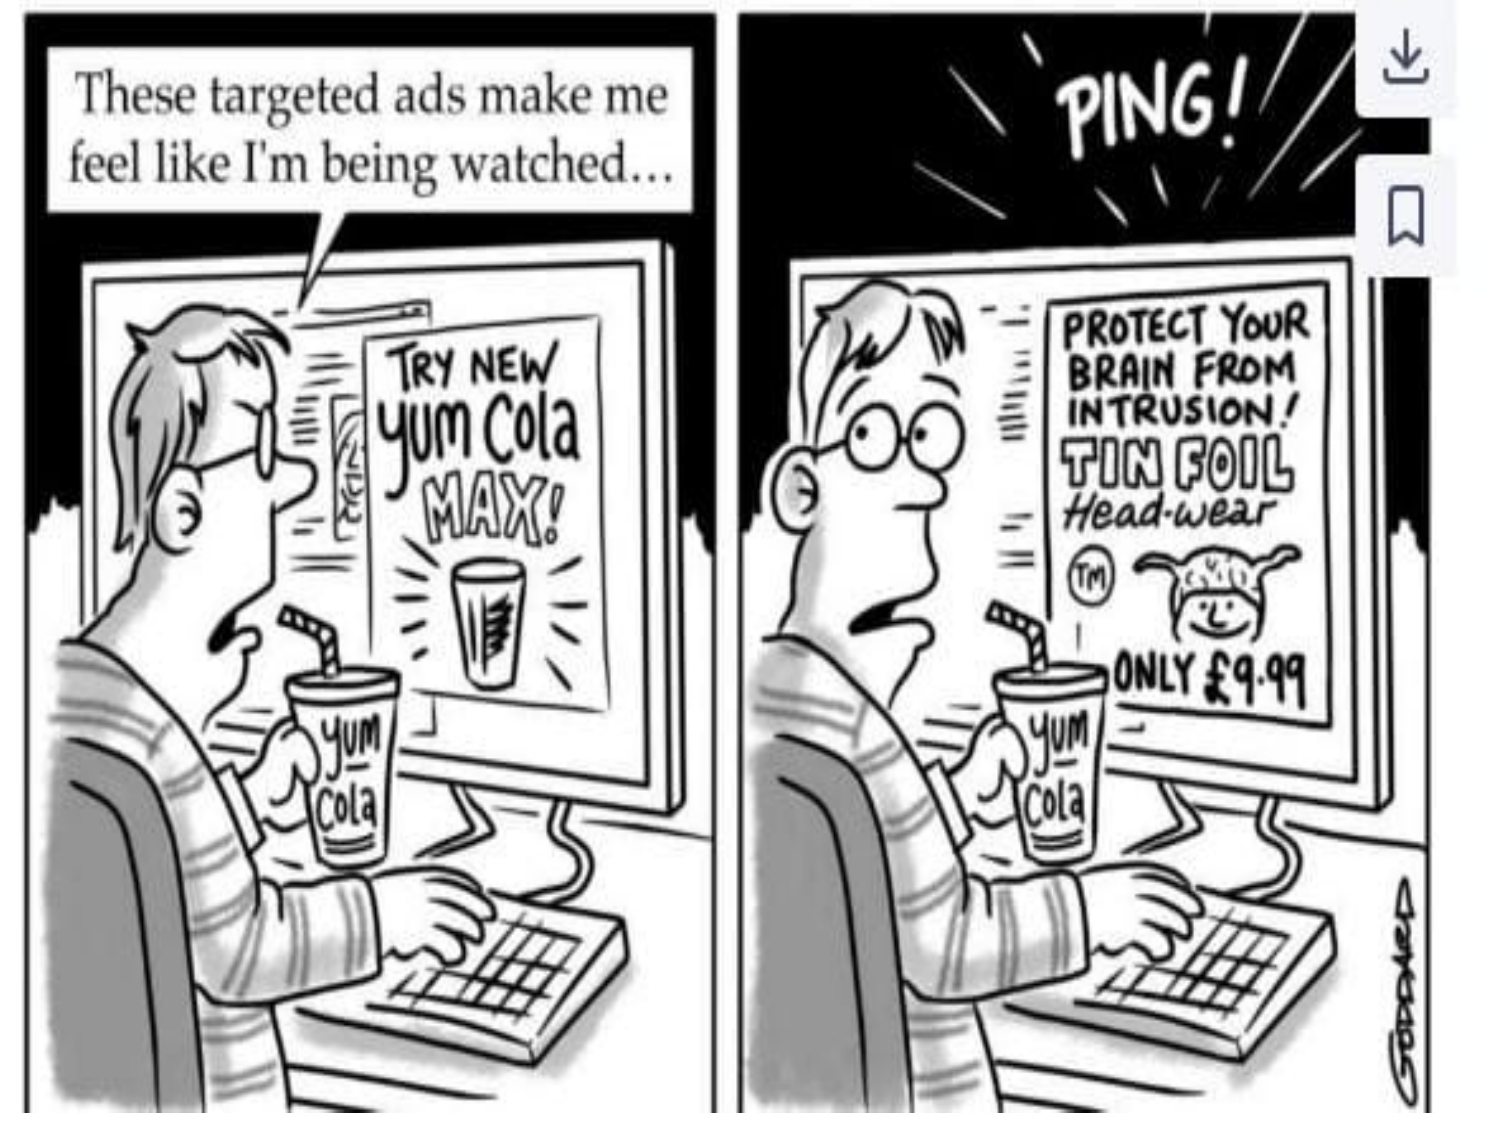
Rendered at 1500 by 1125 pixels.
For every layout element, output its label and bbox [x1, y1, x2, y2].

list [0, 0, 1488, 1113]
